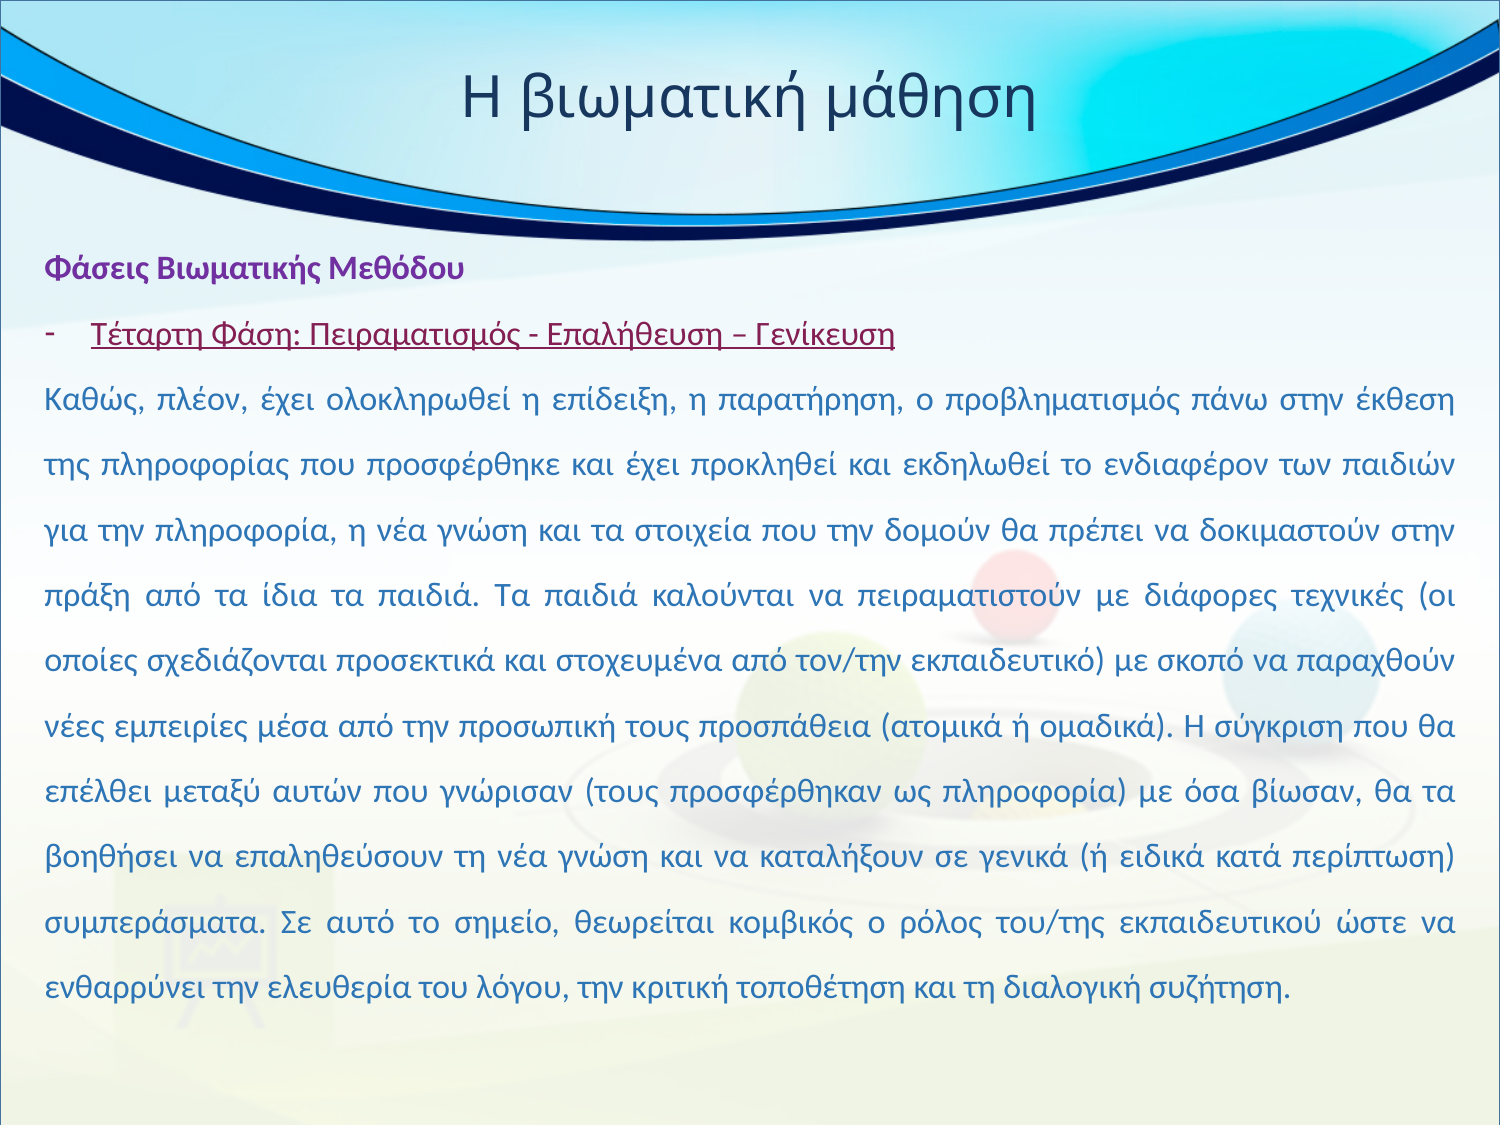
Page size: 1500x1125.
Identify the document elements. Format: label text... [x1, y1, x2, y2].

text_box [0, 0, 1500, 1125]
title Η βιωματική μάθηση [75, 0, 1425, 172]
list Φάσεις Βιωματικής Μεθόδου Τέταρτη Φάση: Πειραματισμός - Επαλήθευση – Γενίκευση Καθώς, πλέον, έχει ολοκληρωθεί η επίδειξη, η παρατήρηση, ο προβληματισμός πάνω στην έκθεση της πληροφορίας που προσφέρθηκε και έχει προκληθεί και εκδηλωθεί το ενδιαφέρον των παιδιών για την πληροφορία, η νέα γνώση και τα στοιχεία που την δομούν θα πρέπει να δοκιμαστούν στην πράξη από τα ίδια τα παιδιά. Τα παιδιά καλούνται να πειραματιστούν με διάφορες τεχνικές (οι οποίες σχεδιάζονται προσεκτικά και στοχευμένα από τον/την εκπαιδευτικό) με σκοπό να παραχθούν νέες εμπειρίες μέσα από την προσωπική τους προσπάθεια (ατομικά ή ομαδικά). Η σύγκριση που θα επέλθει μεταξύ αυτών που γνώρισαν (τους προσφέρθηκαν ως πληροφορία) με όσα βίωσαν, θα τα βοηθήσει να επαληθεύσουν τη νέα γνώση και να καταλήξουν σε γενικά (ή ειδικά κατά περίπτωση) συμπεράσματα. Σε αυτό το σημείο, θεωρείται κομβικός ο ρόλος του/της εκπαιδευτικού ώστε να ενθαρρύνει την ελευθερία του λόγου, την κριτική τοποθέτηση και τη διαλογική συζήτηση. [29, 172, 1471, 1028]
